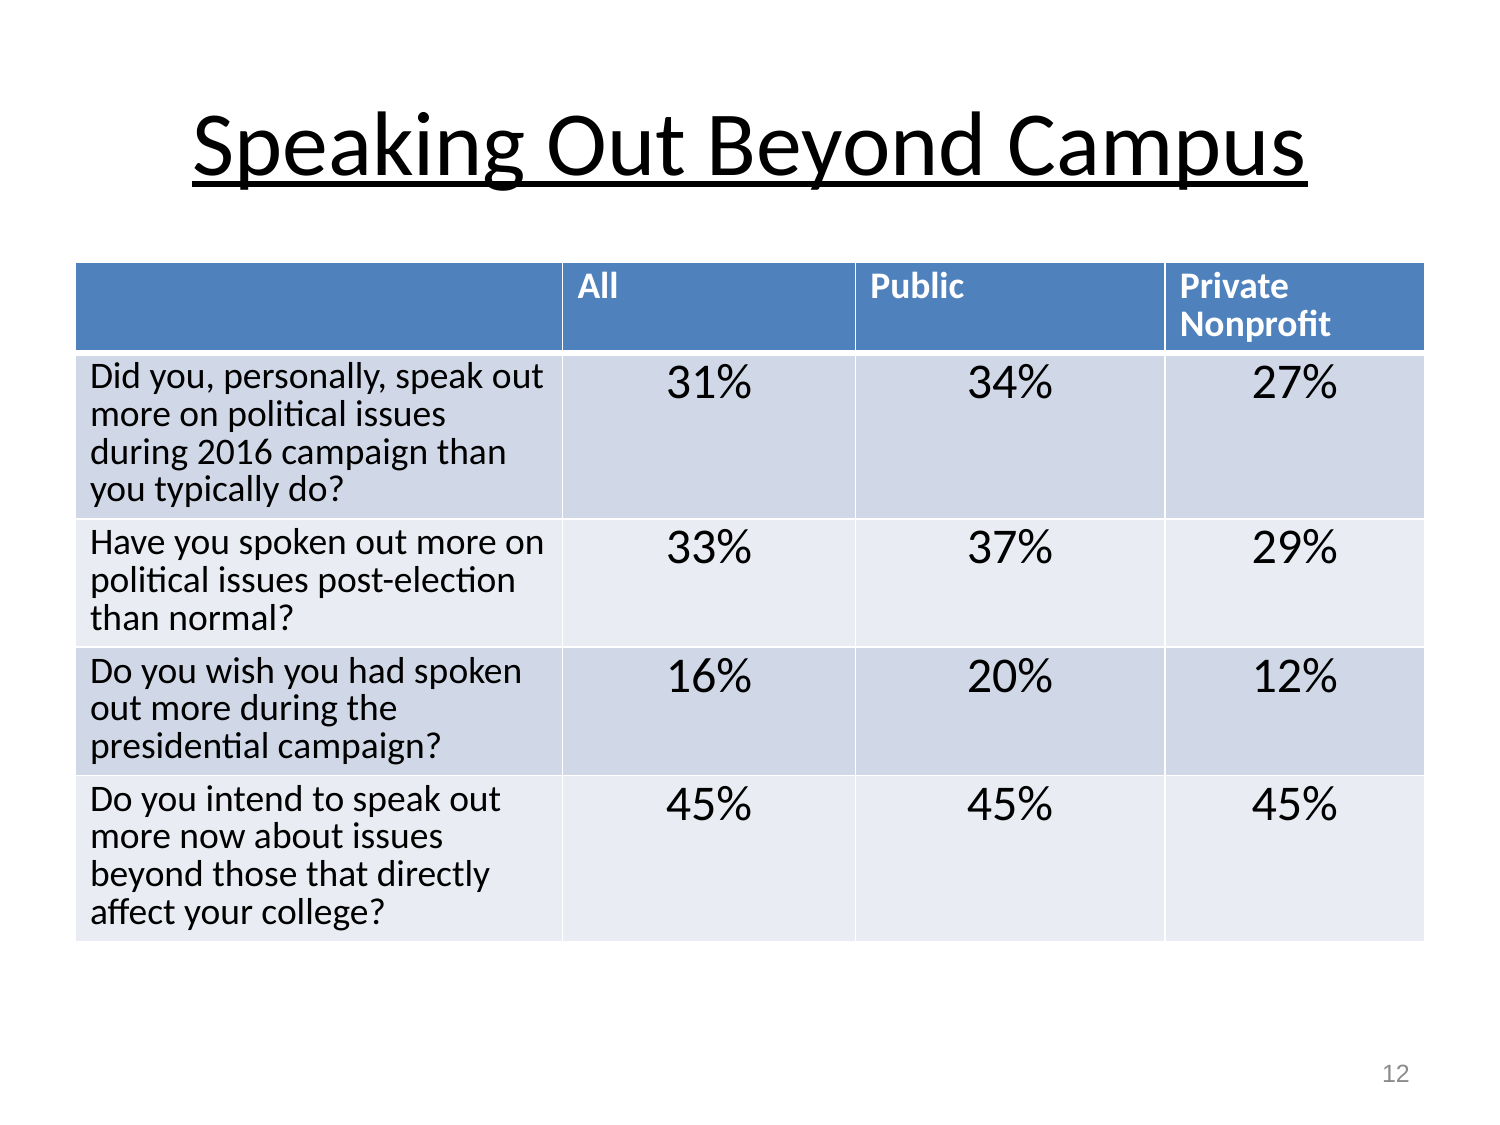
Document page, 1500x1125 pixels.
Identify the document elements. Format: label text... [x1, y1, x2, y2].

table_cell 33% [563, 520, 855, 646]
table_cell 12% [1166, 648, 1424, 775]
table_cell 45% [563, 776, 855, 941]
title Speaking Out Beyond Campus [75, 45, 1425, 233]
table_cell 20% [856, 648, 1164, 775]
table_header Private Nonprofit [1166, 263, 1424, 350]
table_cell Have you spoken out more on political issues post-election than normal? [76, 520, 562, 646]
slide_number 12 [1074, 1042, 1425, 1103]
table_cell 45% [1166, 776, 1424, 941]
table_header All [563, 263, 855, 350]
table_cell 37% [856, 520, 1164, 646]
table_cell Did you, personally, speak out more on political issues during 2016 campaign than you typically do? [76, 356, 562, 518]
table_cell 45% [856, 776, 1164, 941]
table_cell 29% [1166, 520, 1424, 646]
table_header [76, 263, 562, 350]
table_cell 34% [856, 356, 1164, 518]
table_cell 31% [563, 356, 855, 518]
table_cell Do you wish you had spoken out more during the presidential campaign? [76, 648, 562, 775]
table_cell Do you intend to speak out more now about issues beyond those that directly affect your college? [76, 776, 562, 941]
table_cell 16% [563, 648, 855, 775]
table_header Public [856, 263, 1164, 350]
table_cell 27% [1166, 356, 1424, 518]
